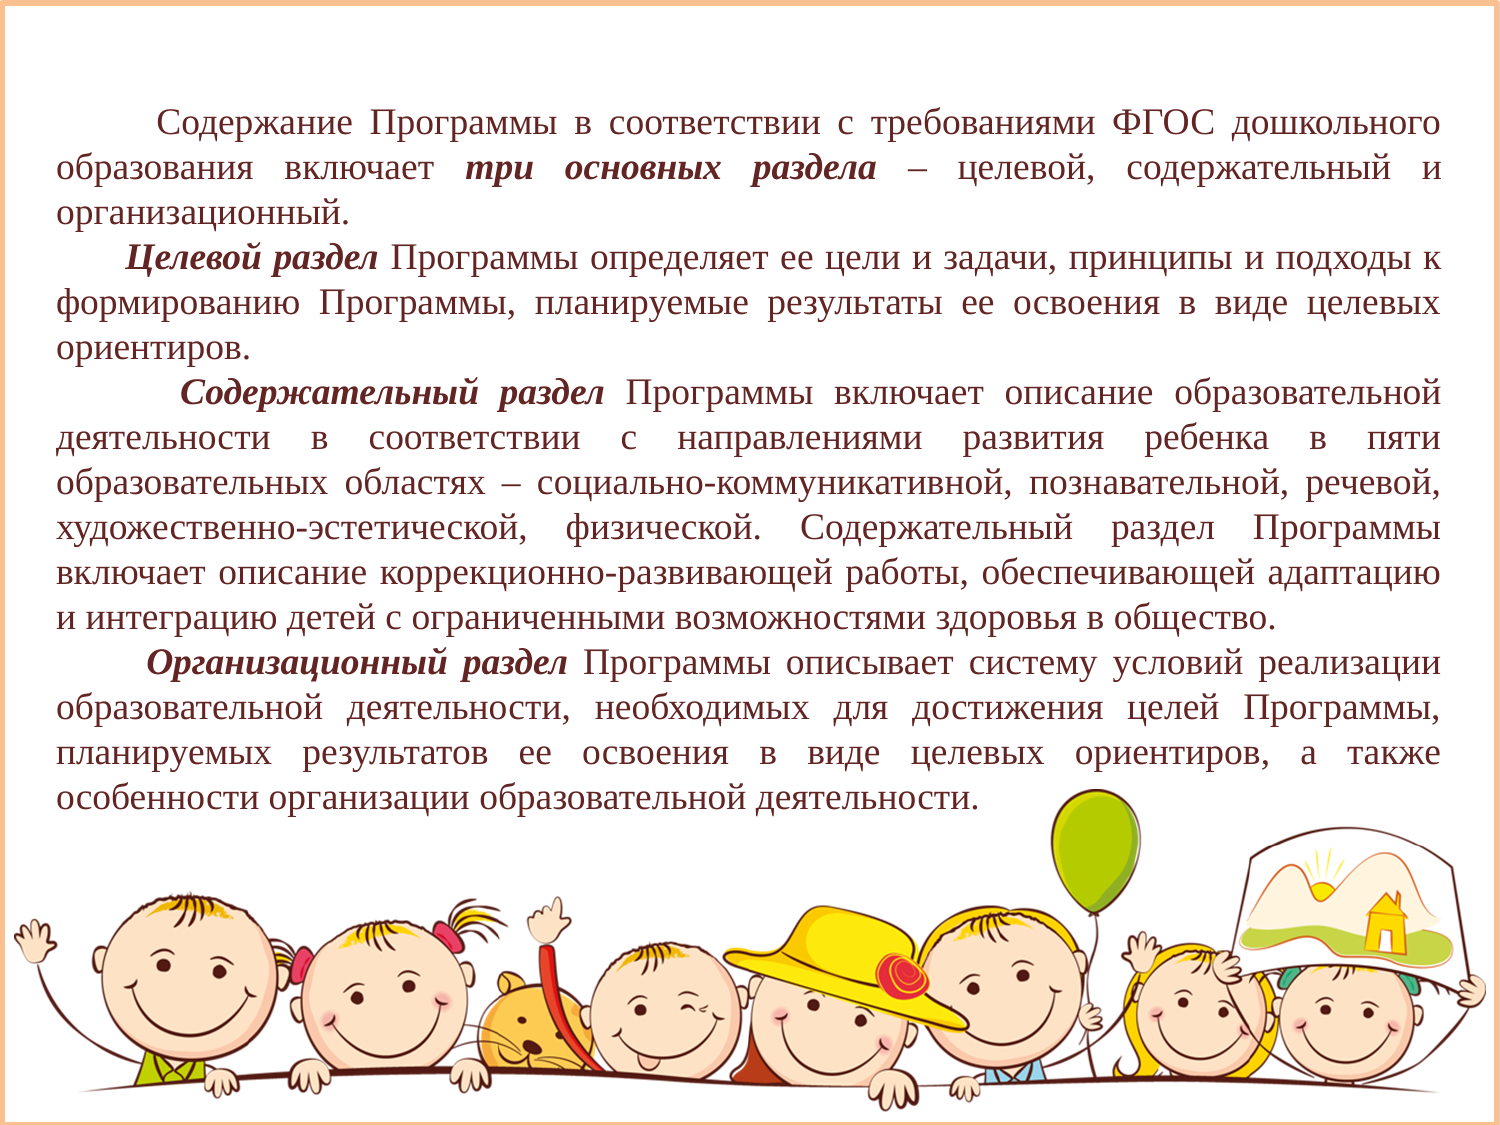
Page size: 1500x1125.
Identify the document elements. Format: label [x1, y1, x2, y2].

list [0, 0, 1500, 1125]
